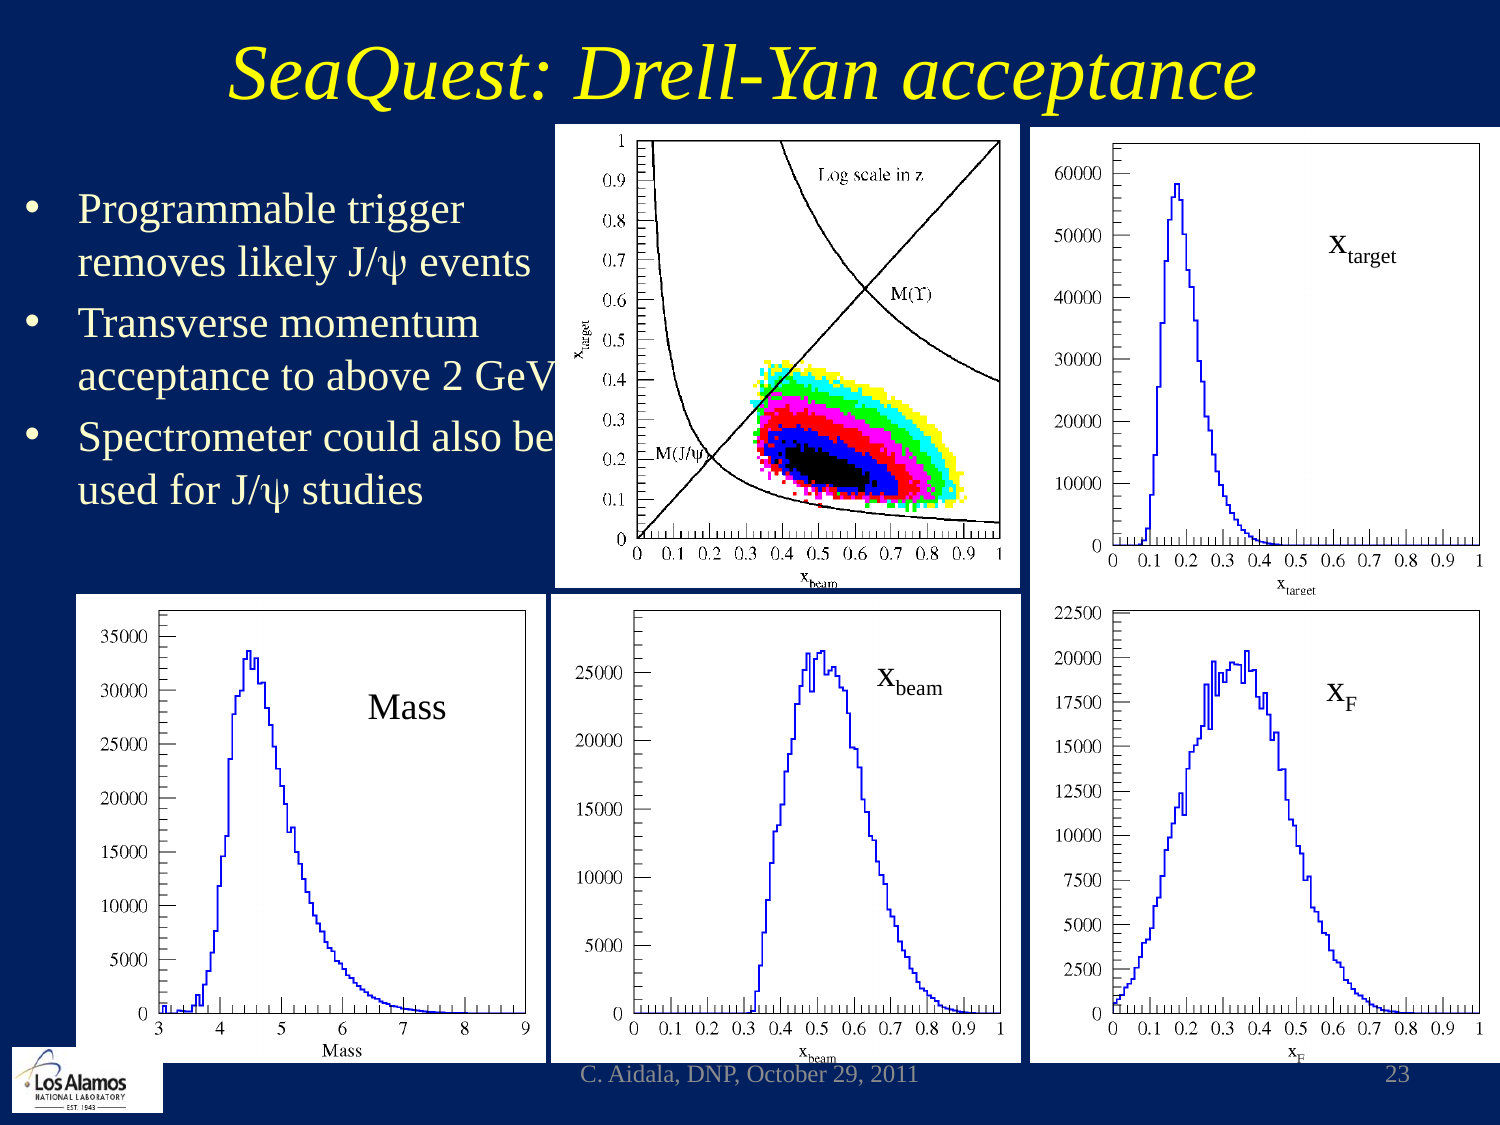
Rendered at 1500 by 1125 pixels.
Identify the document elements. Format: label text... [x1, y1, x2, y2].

slide_number 23 [1074, 1071, 1425, 1103]
footer C. Aidala, DNP, October 29, 2011 [512, 1069, 988, 1103]
text_box SeaQuest: Drell-Yan acceptance [87, 12, 1400, 90]
picture [12, 594, 546, 1113]
picture [555, 124, 1021, 588]
list Programmable trigger removes likely J/ events Transverse momentum acceptance to above 2 GeV Spectrometer could also be used for J/ studies [9, 172, 550, 558]
picture [550, 594, 1021, 1063]
picture [1030, 126, 1500, 1063]
